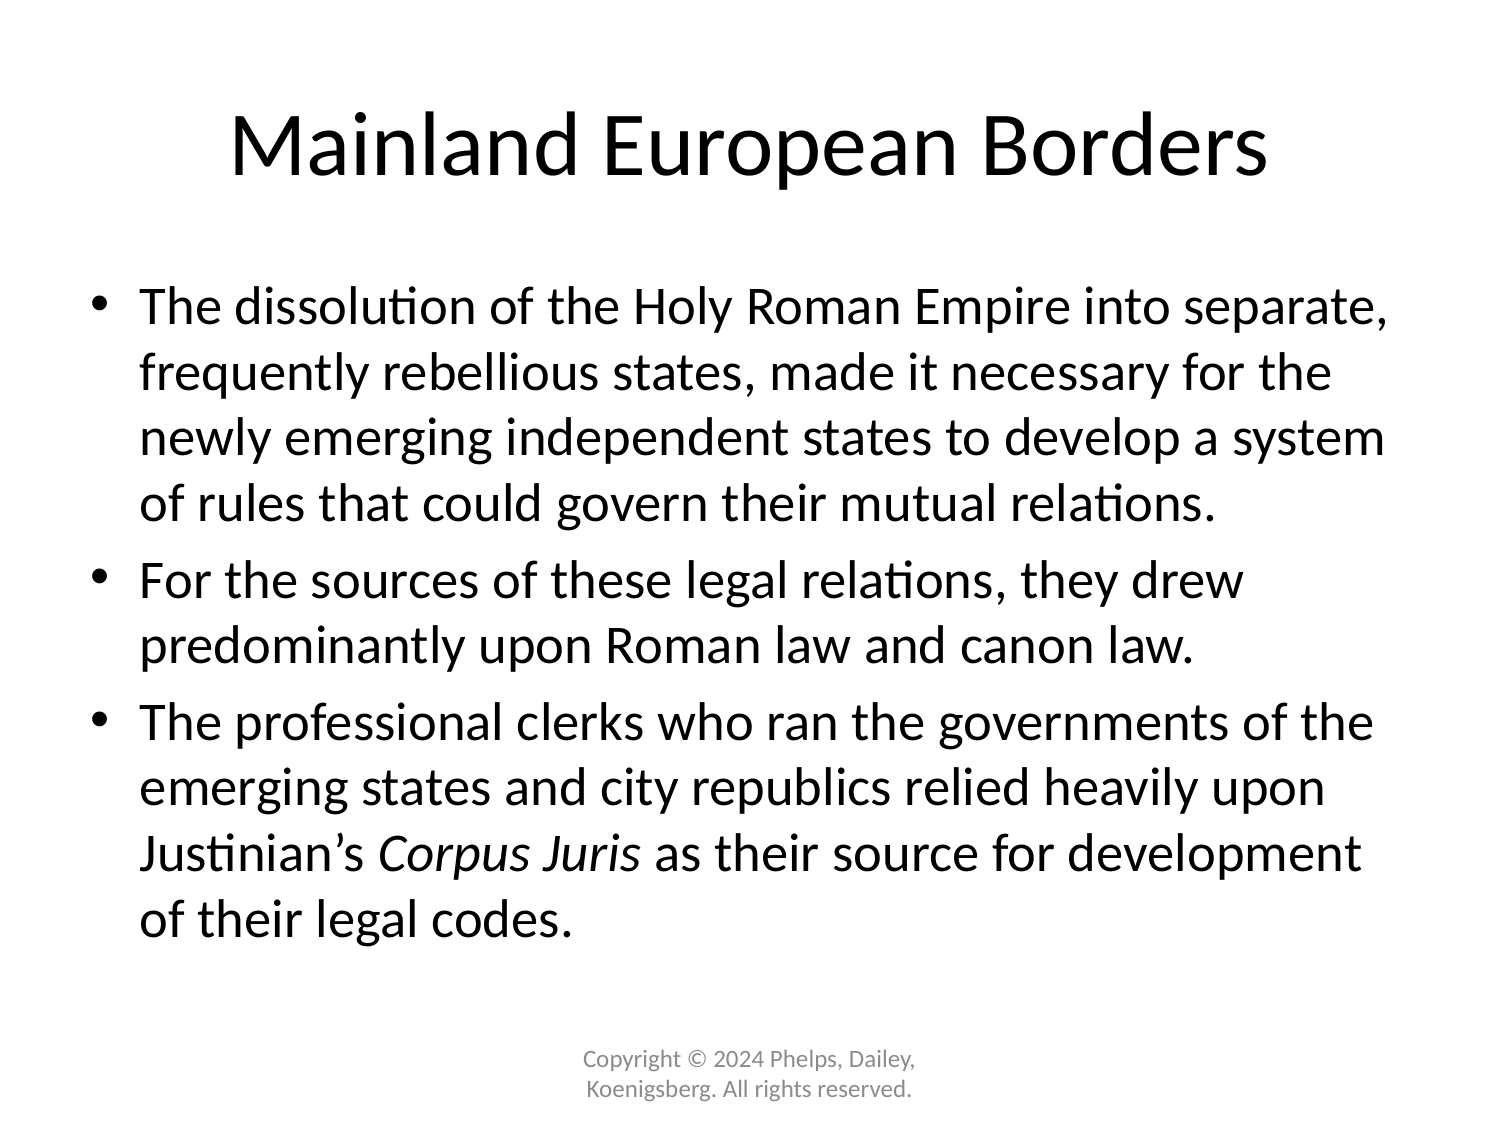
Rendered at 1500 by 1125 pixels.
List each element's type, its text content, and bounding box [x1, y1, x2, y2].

footer Copyright © 2024 Phelps, Dailey, Koenigsberg. All rights reserved. [512, 1042, 988, 1103]
list The dissolution of the Holy Roman Empire into separate, frequently rebellious states, made it necessary for the newly emerging independent states to develop a system of rules that could govern their mutual relations. For the sources of these legal relations, they drew predominantly upon Roman law and canon law. The professional clerks who ran the governments of the emerging states and city republics relied heavily upon Justinian’s Corpus Juris as their source for development of their legal codes. [75, 262, 1425, 1005]
title Mainland European Borders [75, 45, 1425, 233]
